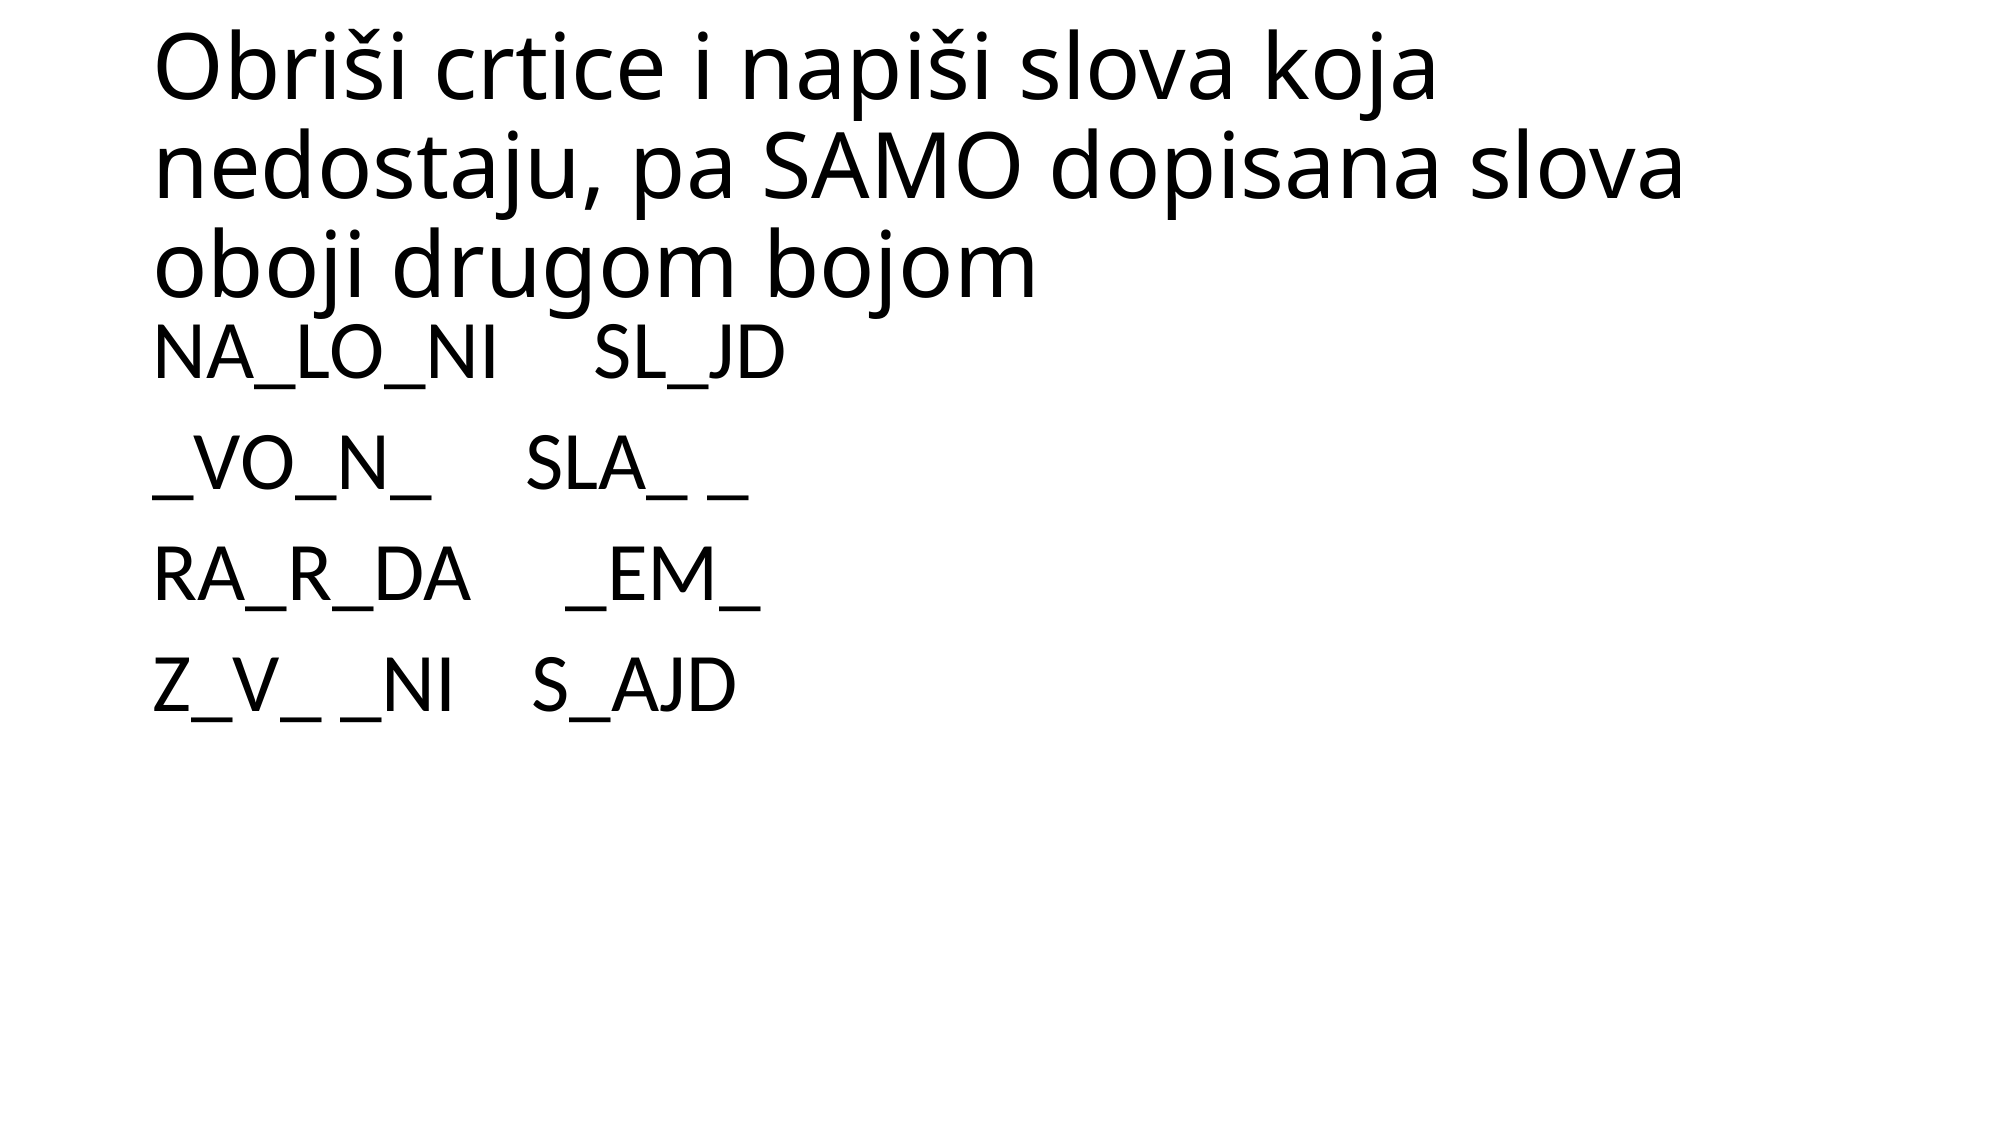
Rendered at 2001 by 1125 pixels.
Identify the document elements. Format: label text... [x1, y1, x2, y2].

list NA_LO_NI SL_JD _VO_N_ SLA_ _ RA_R_DA _EM_ Z_V_ _NI S_AJD [137, 299, 1863, 1014]
title Obriši crtice i napiši slova koja nedostaju, pa SAMO dopisana slova oboji drugom bojom [137, 59, 1863, 278]
